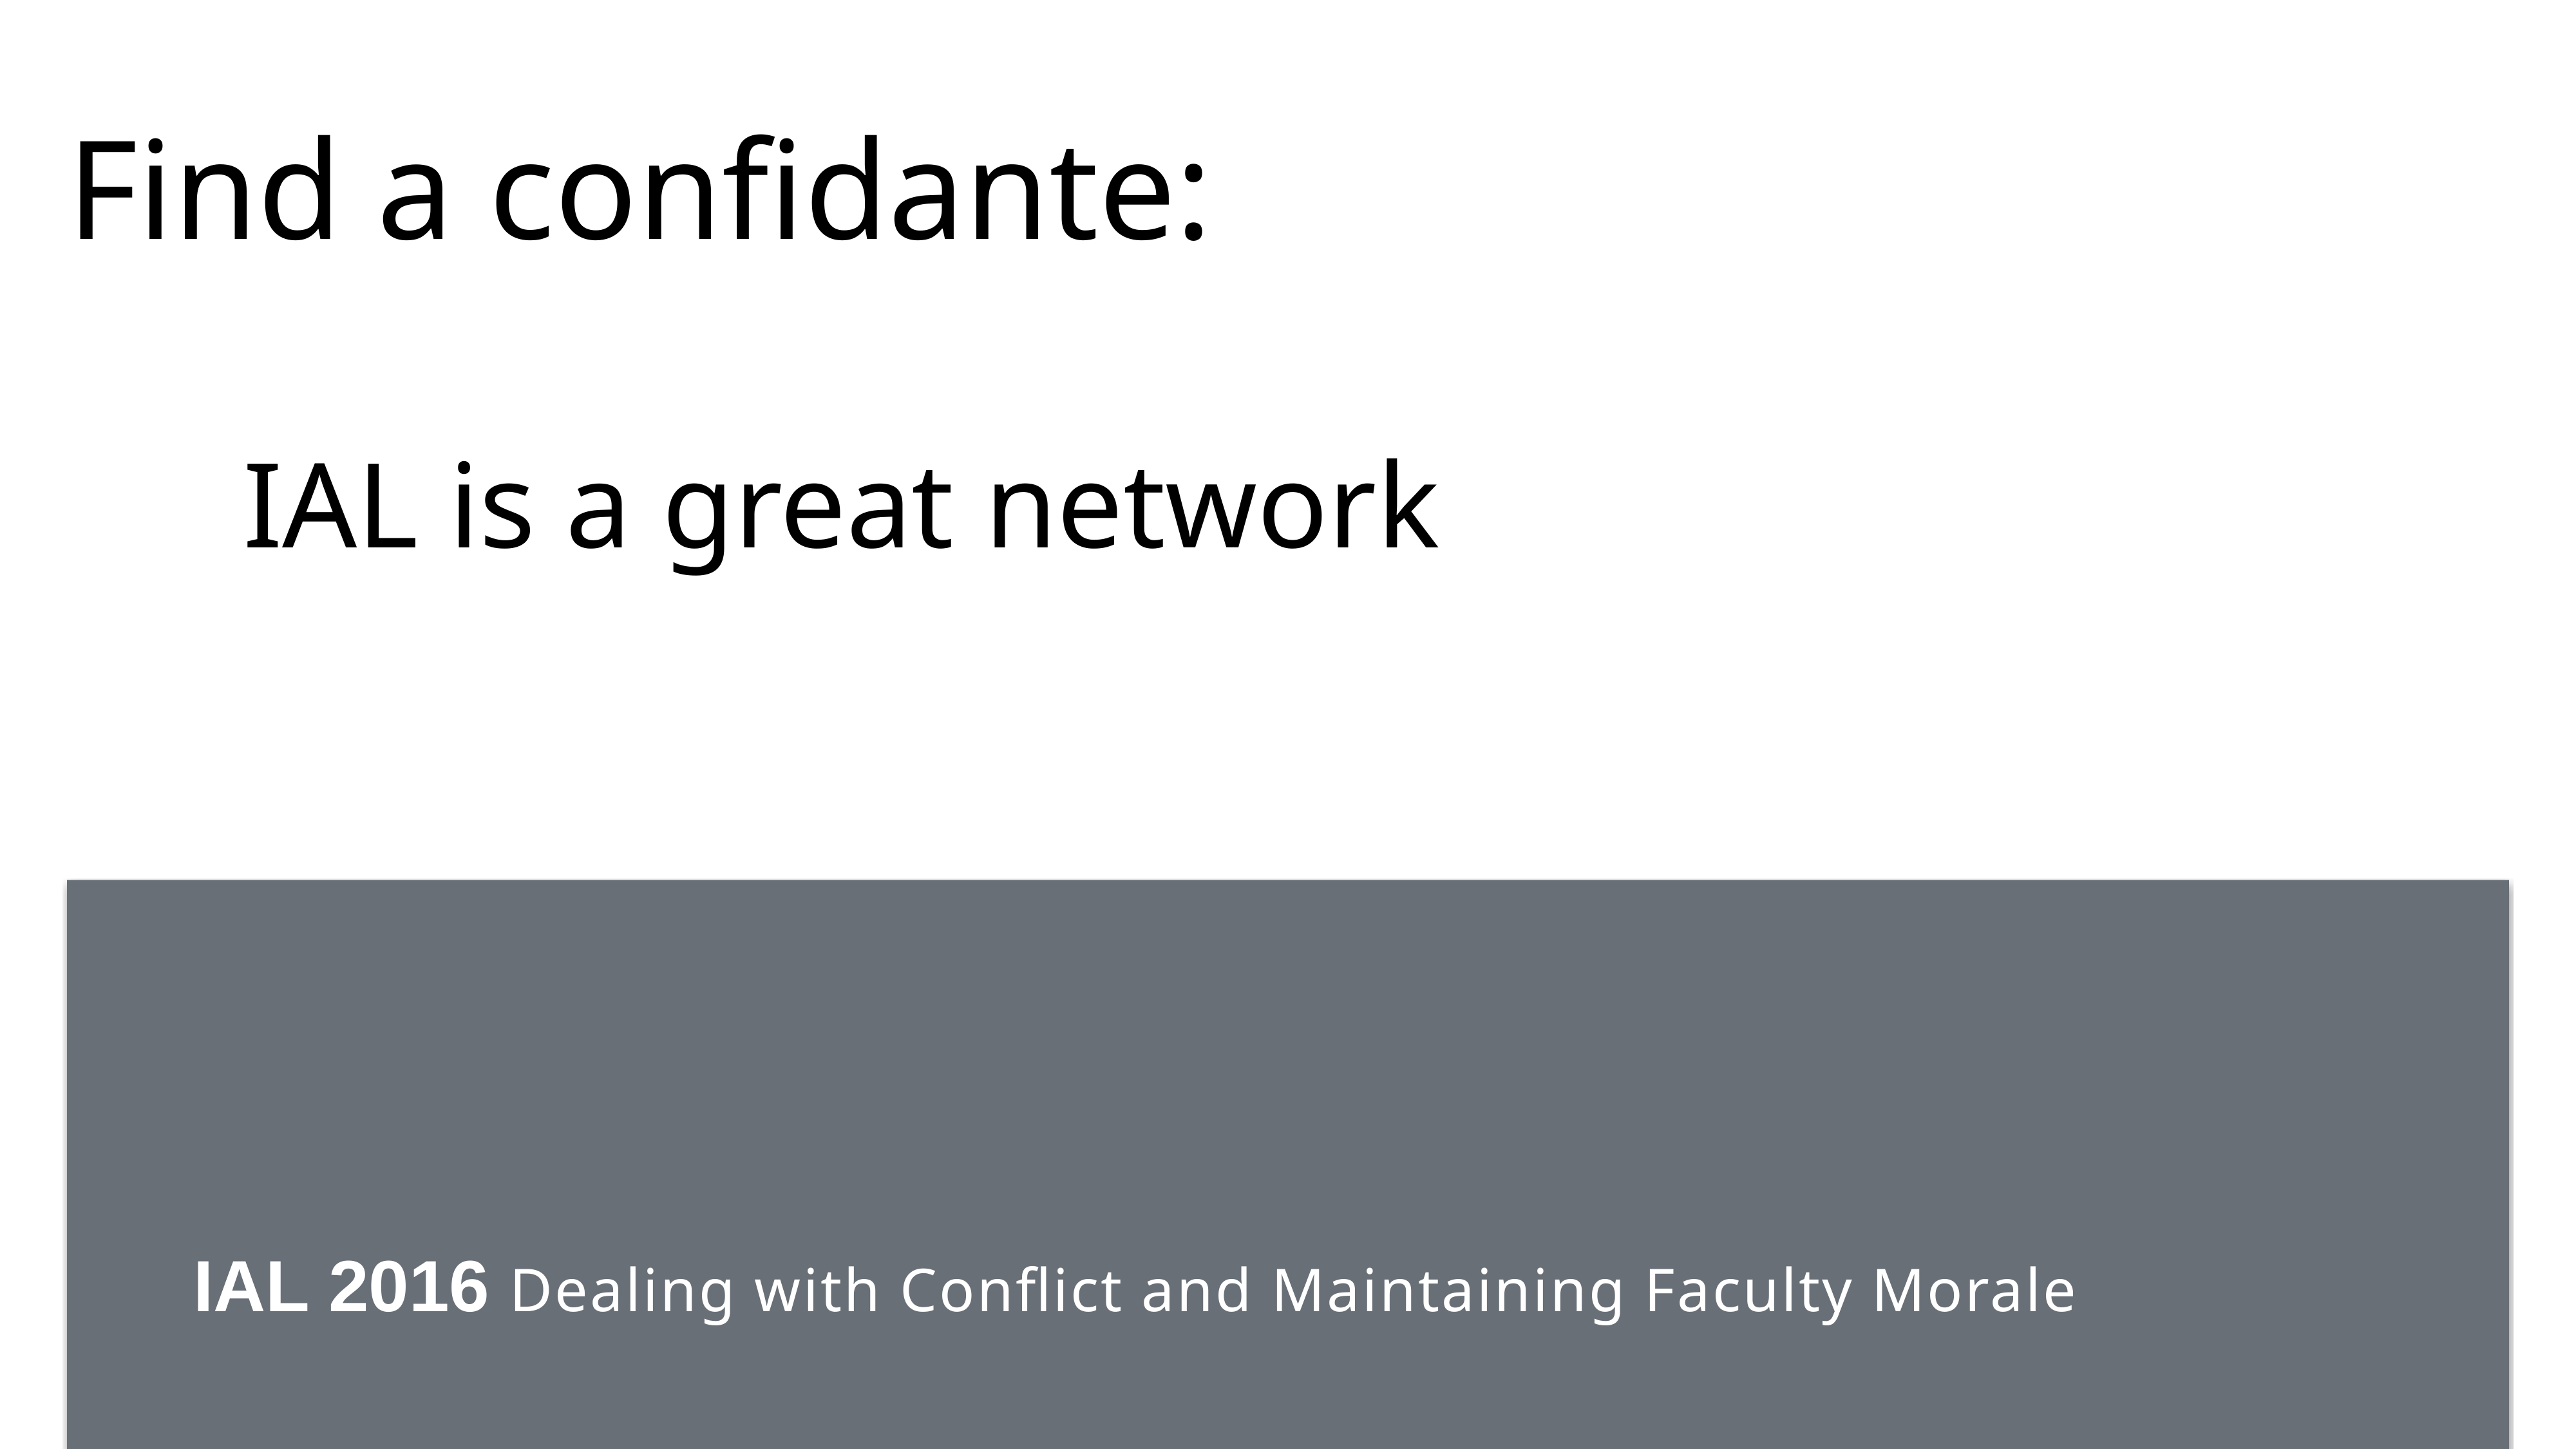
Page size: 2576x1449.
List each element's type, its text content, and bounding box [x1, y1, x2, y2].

list IAL 2016 Dealing with Conflict and Maintaining Faculty Morale [66, 879, 2510, 1449]
text_box Find a confidante: IAL is a great network [67, 101, 2509, 571]
